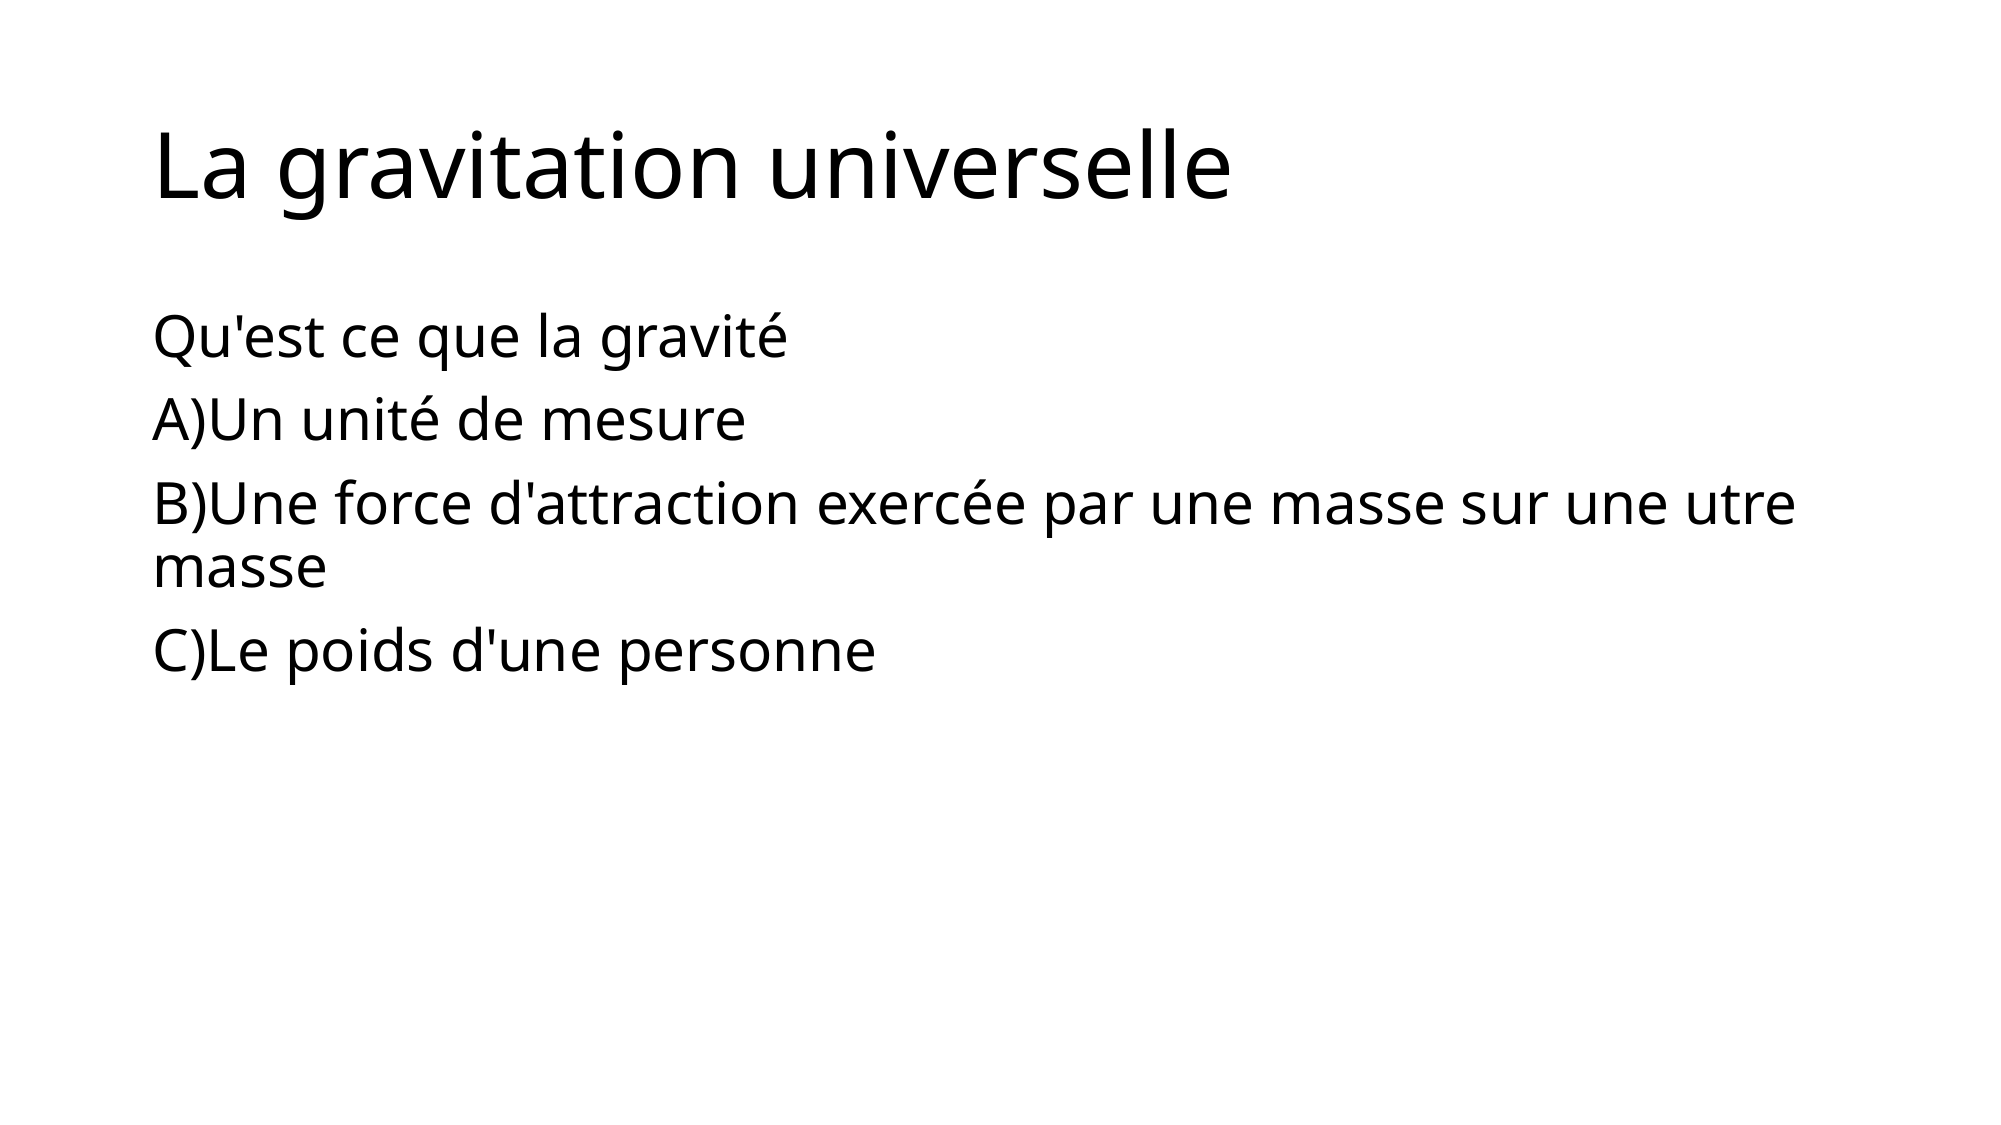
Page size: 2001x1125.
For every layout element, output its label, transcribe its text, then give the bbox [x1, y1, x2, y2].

title La gravitation universelle [137, 59, 1863, 278]
list Qu'est ce que la gravité A)Un unité de mesure B)Une force d'attraction exercée par une masse sur une utre masse C)Le poids d'une personne [137, 299, 1863, 1014]
